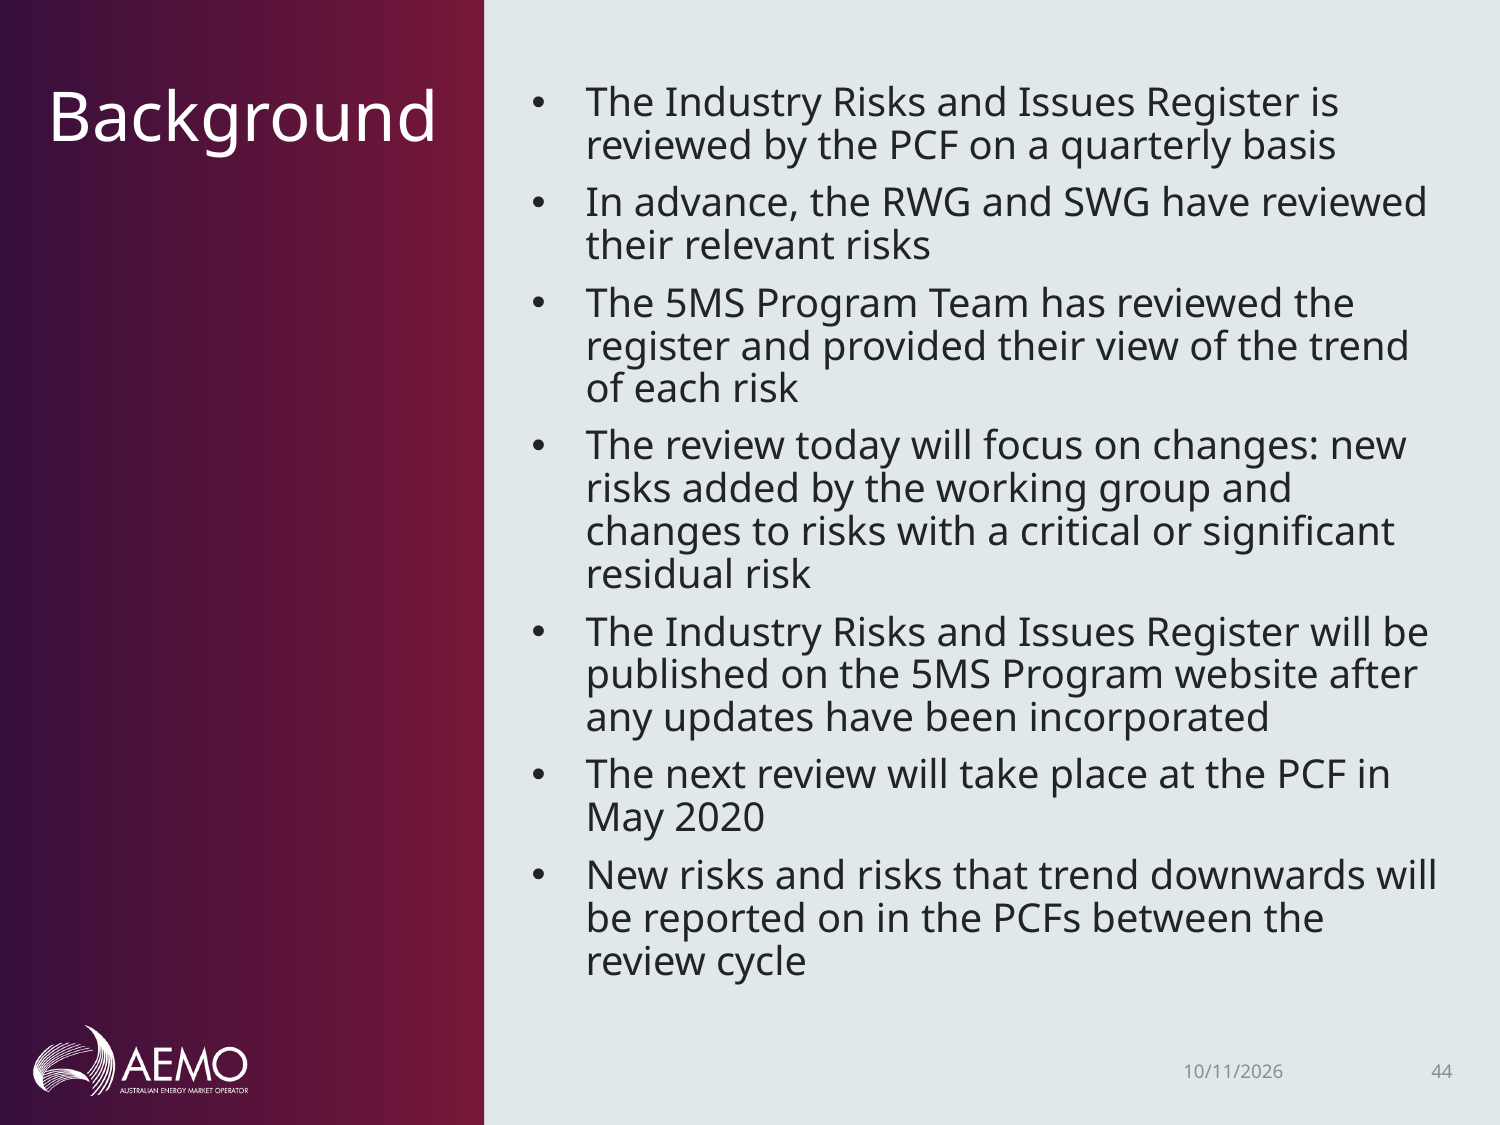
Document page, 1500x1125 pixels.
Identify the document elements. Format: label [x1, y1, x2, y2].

title [32, 75, 502, 293]
picture [33, 1025, 248, 1096]
list [516, 75, 1467, 998]
slide_number [1168, 1042, 1382, 1103]
slide_number [1396, 1042, 1468, 1103]
